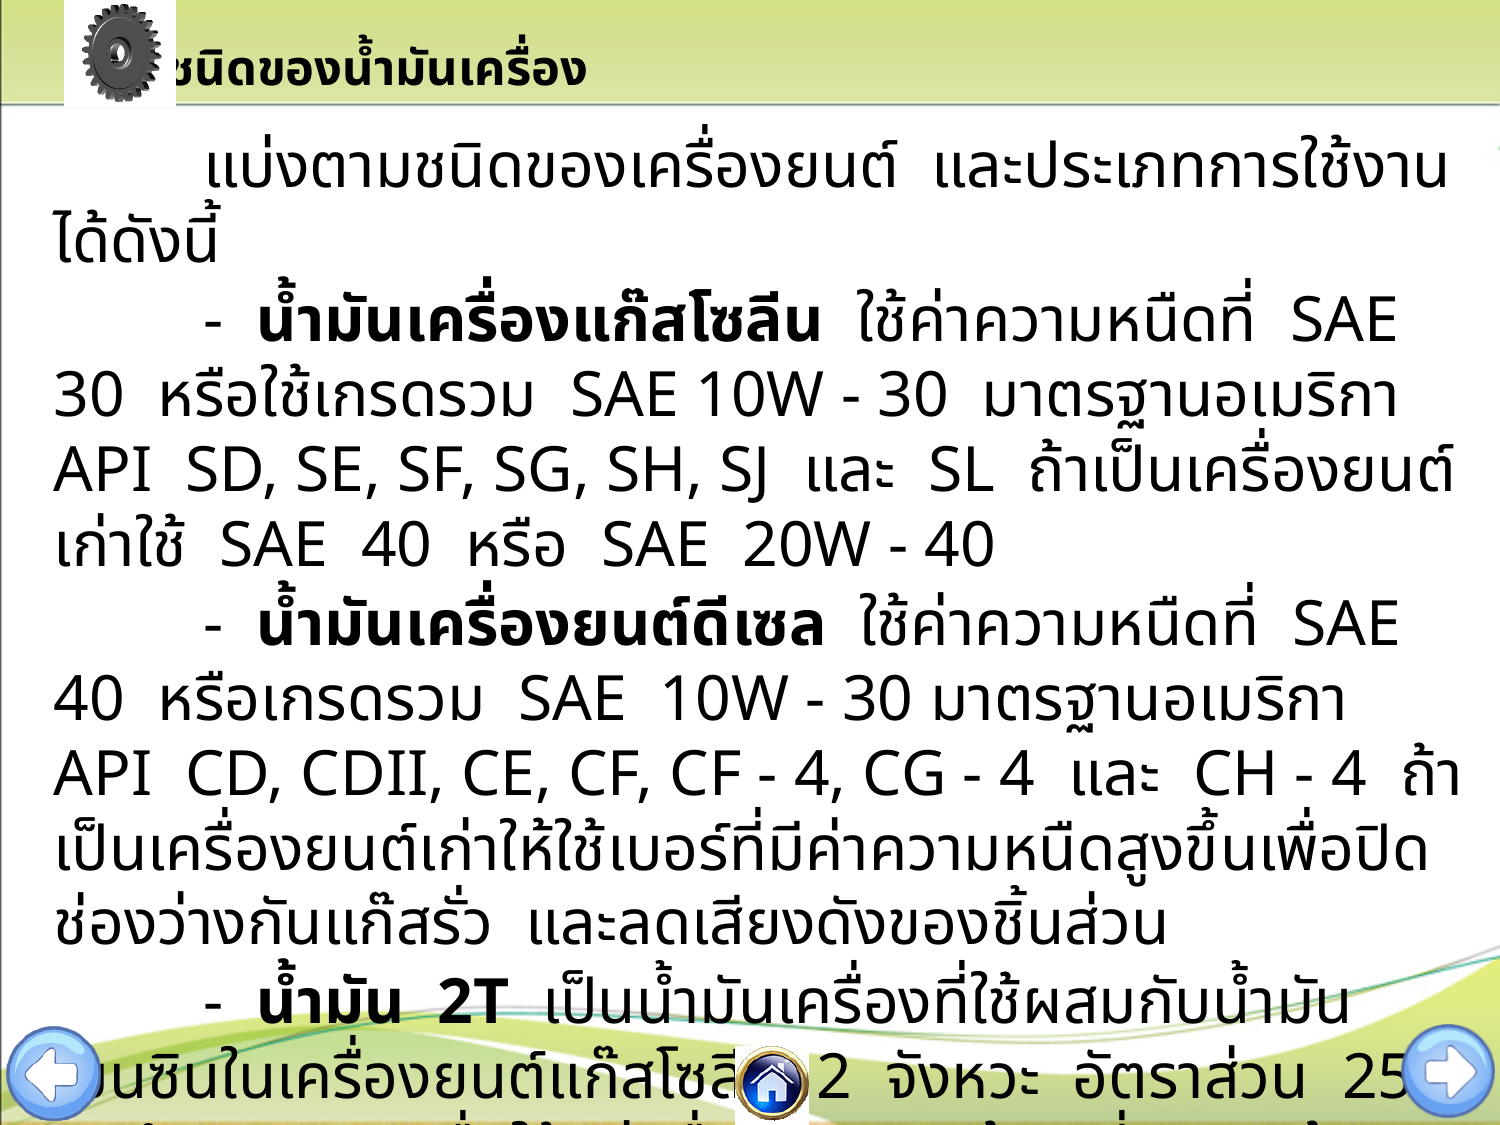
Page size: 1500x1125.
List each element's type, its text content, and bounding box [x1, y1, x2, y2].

text_box แบ่งตามชนิดของเครื่องยนต์ และประเภทการใช้งานได้ดังนี้ - น้ำมันเครื่องแก๊สโซลีน ใช้ค่าความหนืดที่ SAE 30 หรือใช้เกรดรวม SAE 10W - 30 มาตรฐานอเมริกา API SD, SE, SF, SG, SH, SJ และ SL ถ้าเป็นเครื่องยนต์เก่าใช้ SAE 40 หรือ SAE 20W - 40 - น้ำมันเครื่องยนต์ดีเซล ใช้ค่าความหนืดที่ SAE 40 หรือเกรดรวม SAE 10W - 30 มาตรฐานอเมริกา API CD, CDII, CE, CF, CF - 4, CG - 4 และ CH - 4 ถ้าเป็นเครื่องยนต์เก่าให้ใช้เบอร์ที่มีค่าความหนืดสูงขึ้นเพื่อปิดช่องว่างกันแก๊สรั่ว และลดเสียงดังของชิ้นส่วน - น้ำมัน 2T เป็นน้ำมันเครื่องที่ใช้ผสมกับน้ำมันเบนซินในเครื่องยนต์แก๊สโซลีน 2 จังหวะ อัตราส่วน 25 : 1 ถึง 50 : 1 เพื่อใช้หล่อลื่นห้องเพลาข้อเหวี่ยงและห้องเผาไหม้ ผู้ผลิตได้เติมสาร PIB (Poly Iso Butene) ลงในน้ำมันเครื่องเพื่อลดควันขาวและป้องกันเขม่าแข็งจับที่ช่องไอเสีย [0, 117, 1489, 1078]
picture [0, 0, 1500, 1125]
text_box ชนิดของน้ำมันเครื่อง [150, 7, 620, 126]
